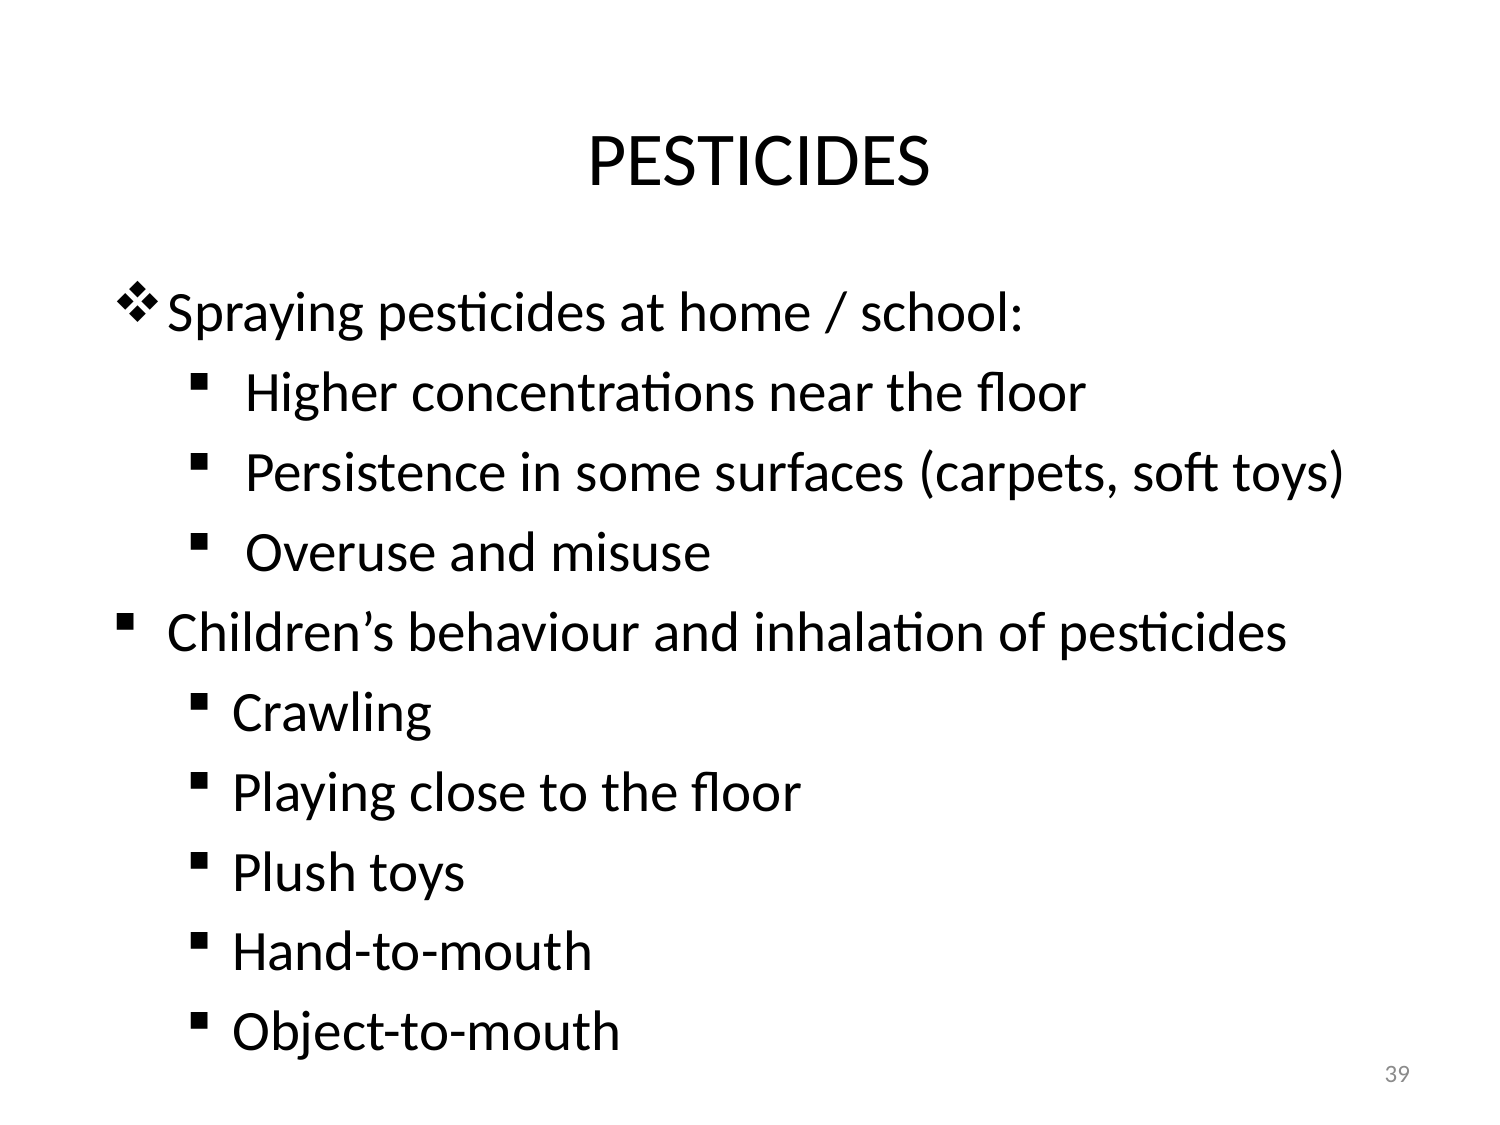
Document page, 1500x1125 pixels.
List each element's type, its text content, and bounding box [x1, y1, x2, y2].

list Spraying pesticides at home / school: Higher concentrations near the floor Persistence in some surfaces (carpets, soft toys) Overuse and misuse Children’s behaviour and inhalation of pesticides Crawling Playing close to the floor Plush toys Hand-to-mouth Object-to-mouth [97, 267, 1444, 1078]
slide_number 39 [1074, 1078, 1425, 1103]
title PESTICIDES [36, 101, 1500, 209]
